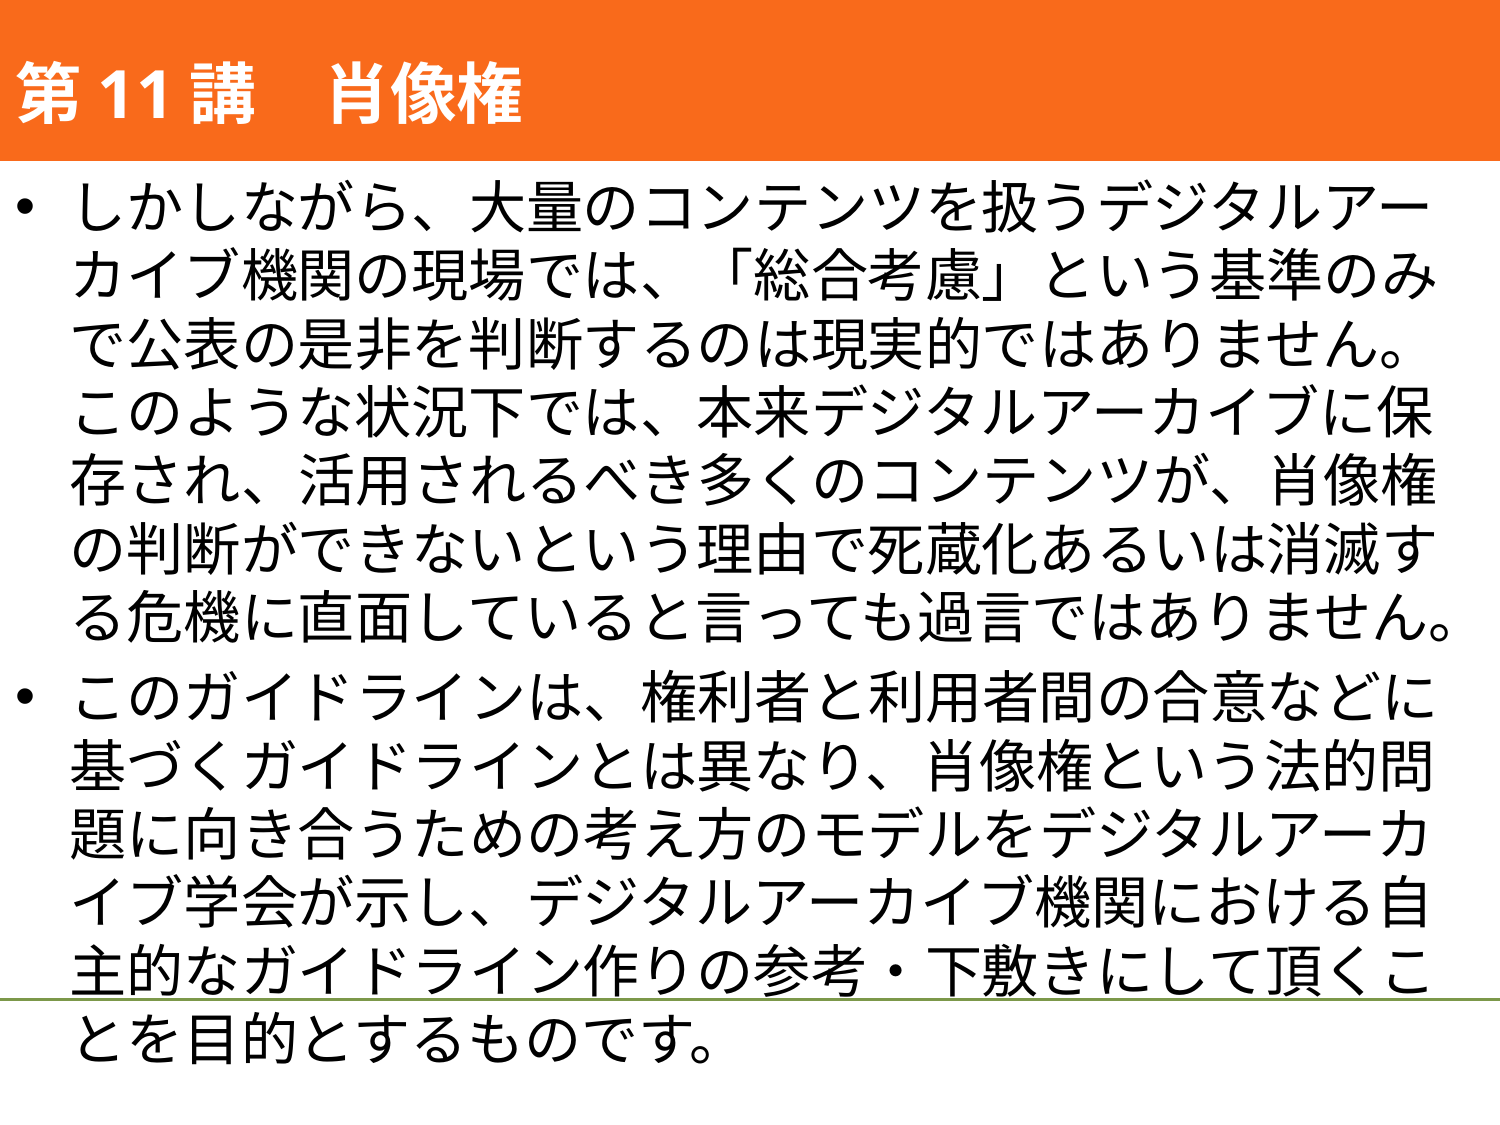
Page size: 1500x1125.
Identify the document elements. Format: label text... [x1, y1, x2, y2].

list しかしながら、大量のコンテンツを扱うデジタルアーカイブ機関の現場では、「総合考慮」という基準のみで公表の是非を判断するのは現実的ではありません。このような状況下では、本来デジタルアーカイブに保存され、活用されるべき多くのコンテンツが、肖像権の判断ができないという理由で死蔵化あるいは消滅する危機に直面していると言っても過言ではありません。 このガイドラインは、権利者と利用者間の合意などに基づくガイドラインとは異なり、肖像権という法的問題に向き合うための考え方のモデルをデジタルアーカイブ学会が示し、デジタルアーカイブ機関における自主的なガイドライン作りの参考・下敷きにして頂くことを目的とするものです。 [0, 163, 1500, 1084]
text_box 第11講 肖像権 [0, 0, 1500, 161]
